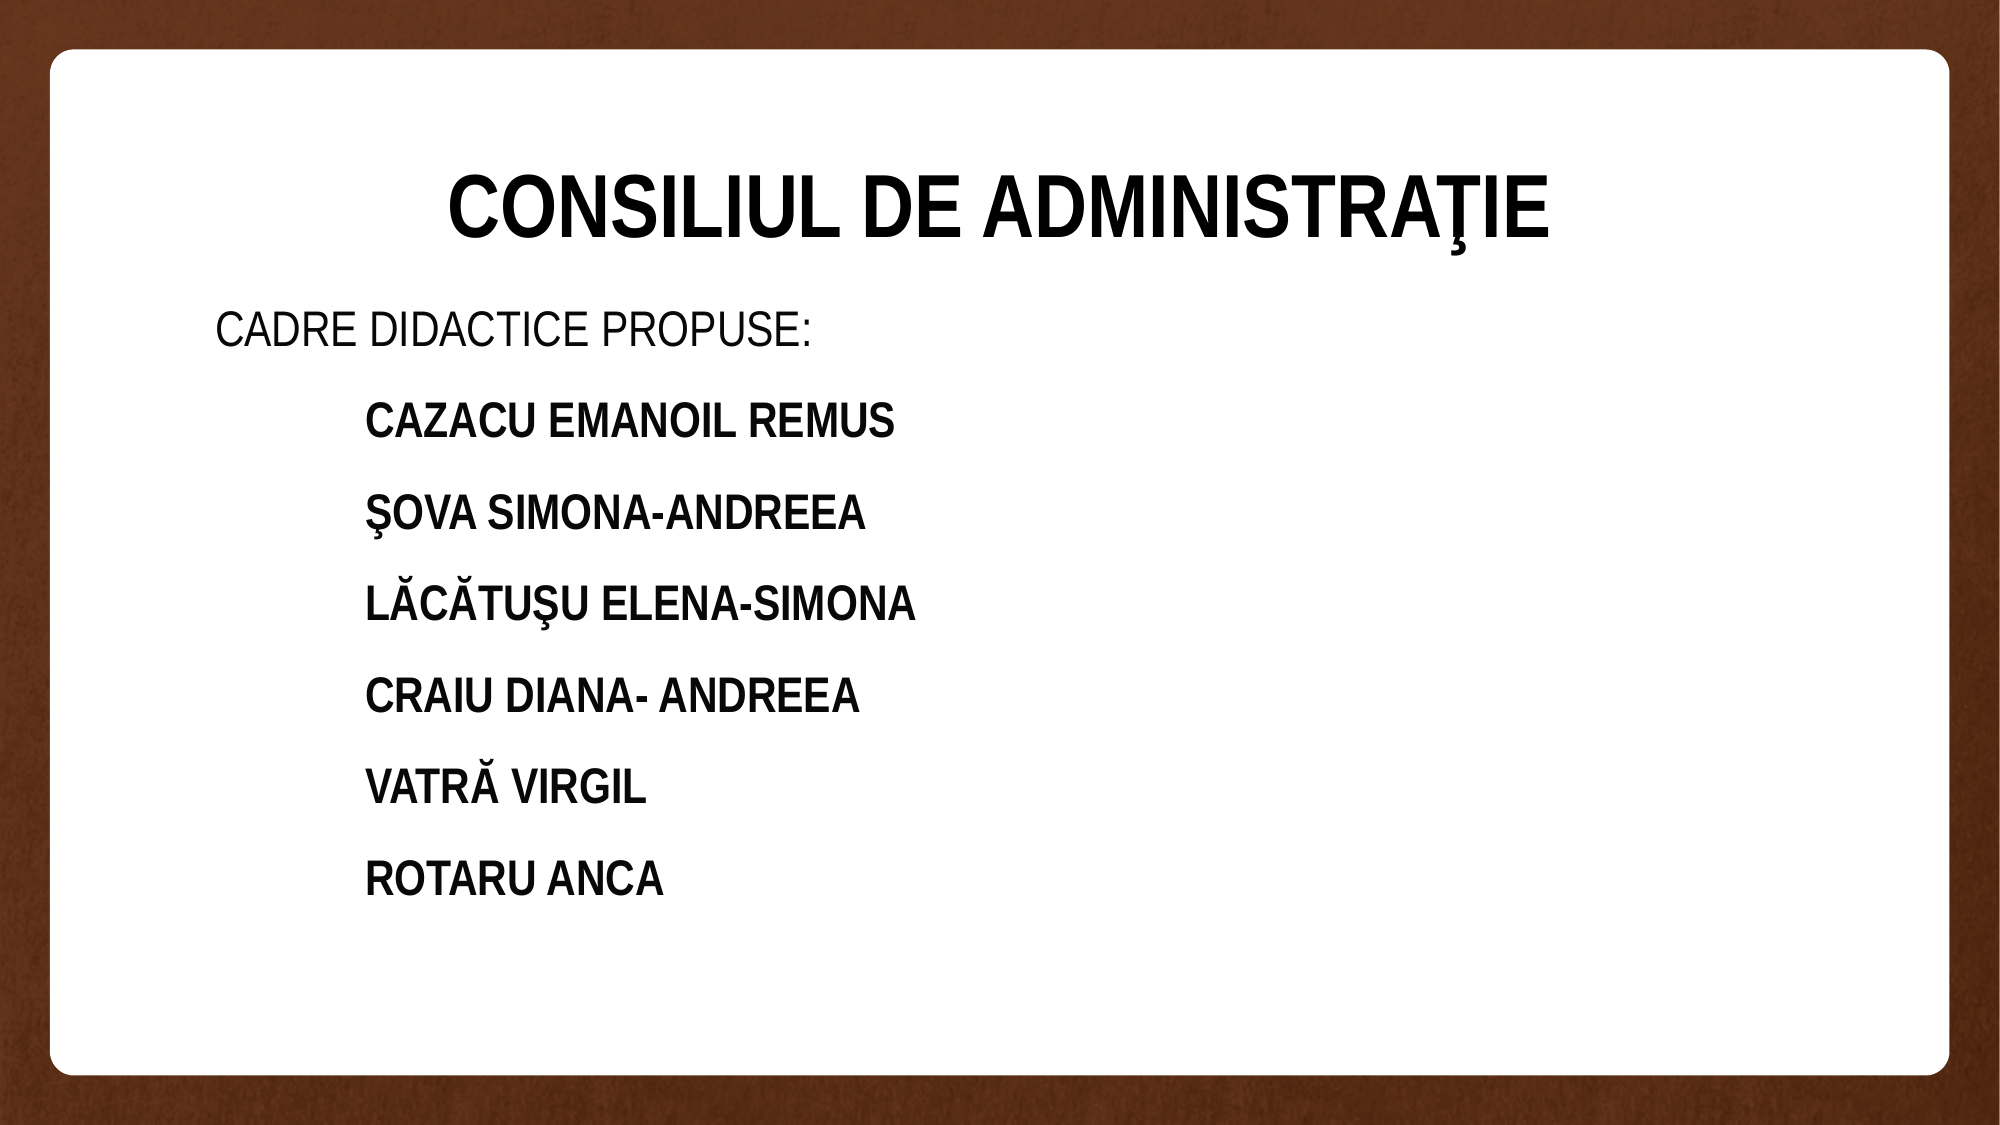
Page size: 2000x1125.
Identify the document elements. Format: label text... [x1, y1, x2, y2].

list CADRE DIDACTICE PROPUSE: CAZACU EMANOIL REMUS ŞOVA SIMONA-ANDREEA LĂCĂTUŞU ELENA-SIMONA CRAIU DIANA- ANDREEA VATRĂ VIRGIL ROTARU ANCA [199, 295, 1800, 996]
title CONSILIUL DE ADMINISTRAŢIE [199, 70, 1800, 263]
